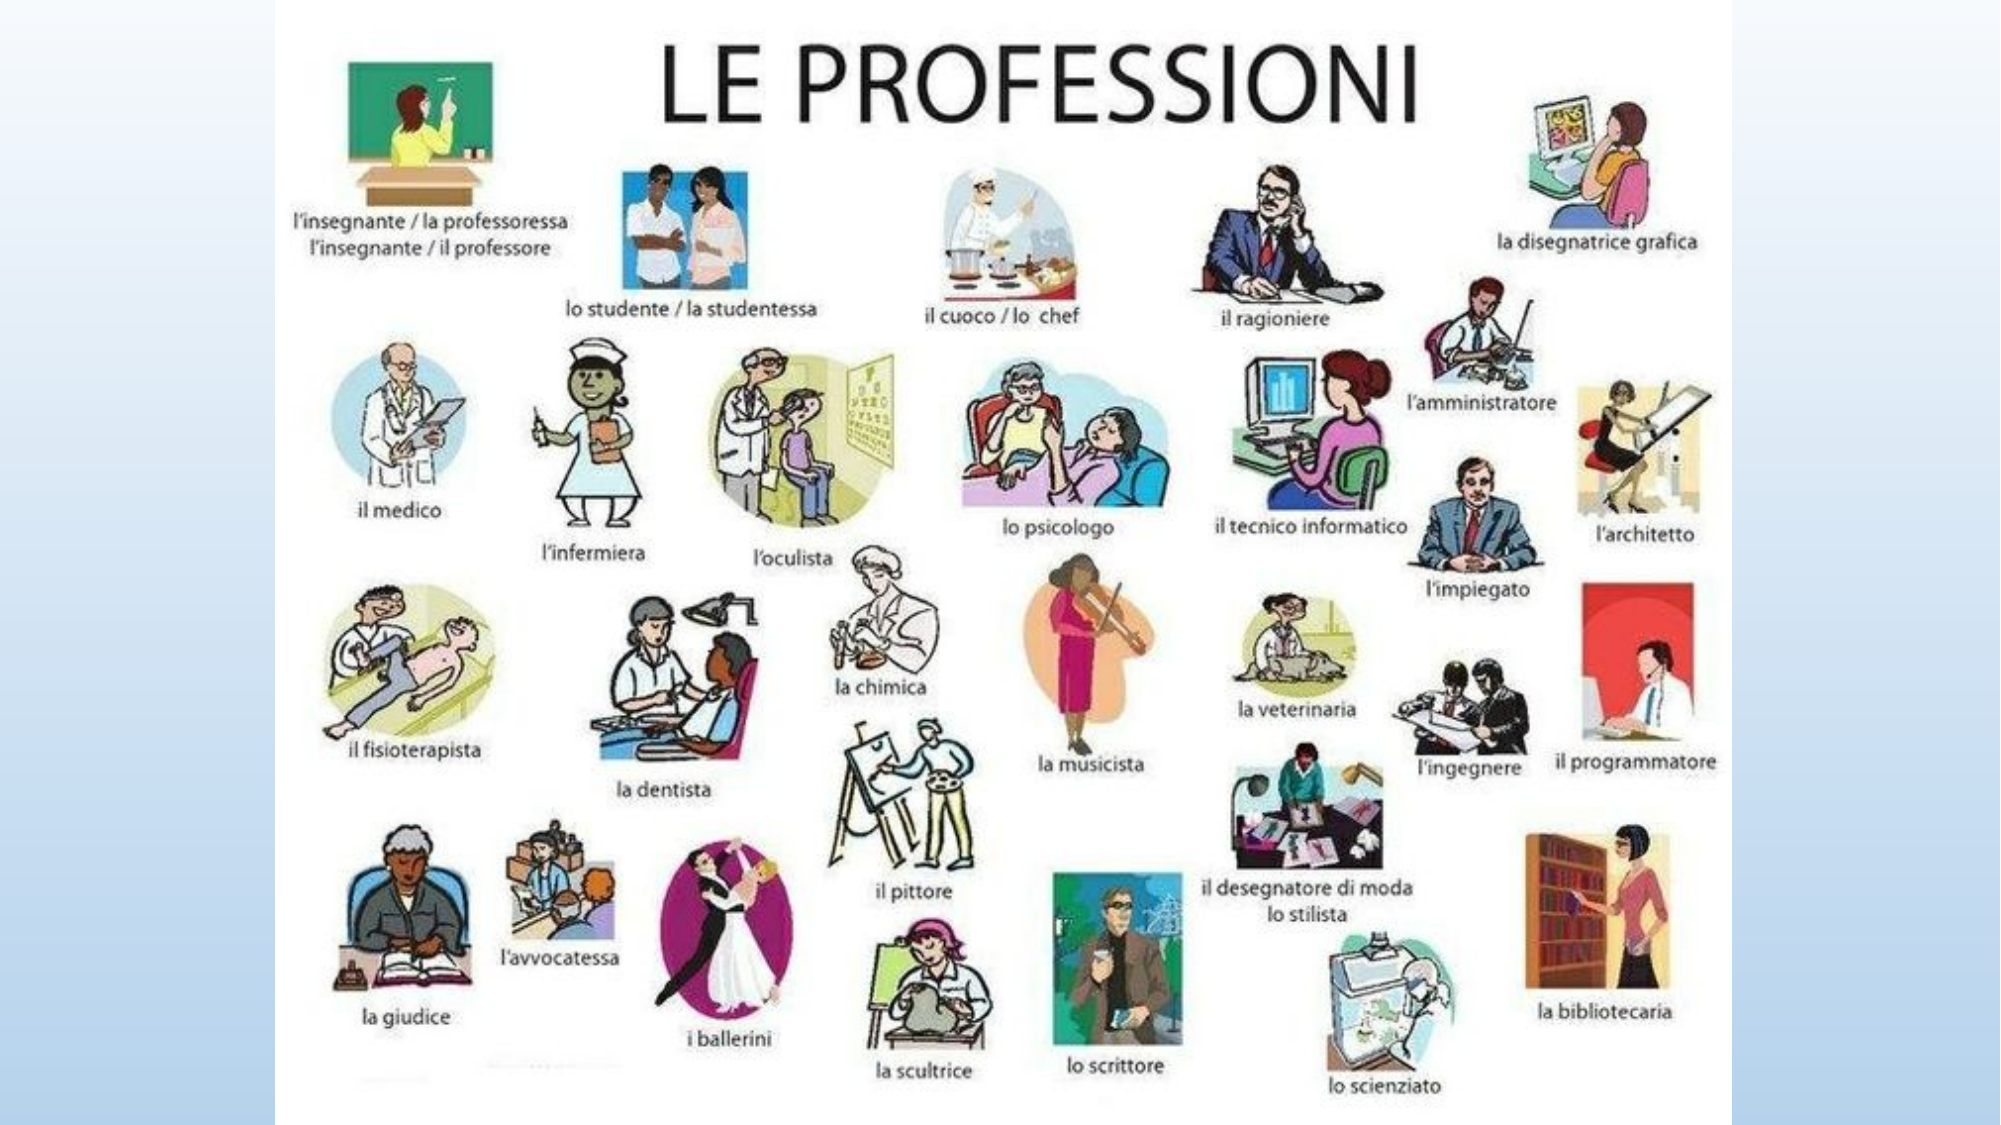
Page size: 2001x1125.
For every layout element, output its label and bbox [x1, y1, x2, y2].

picture [275, 0, 1732, 1125]
